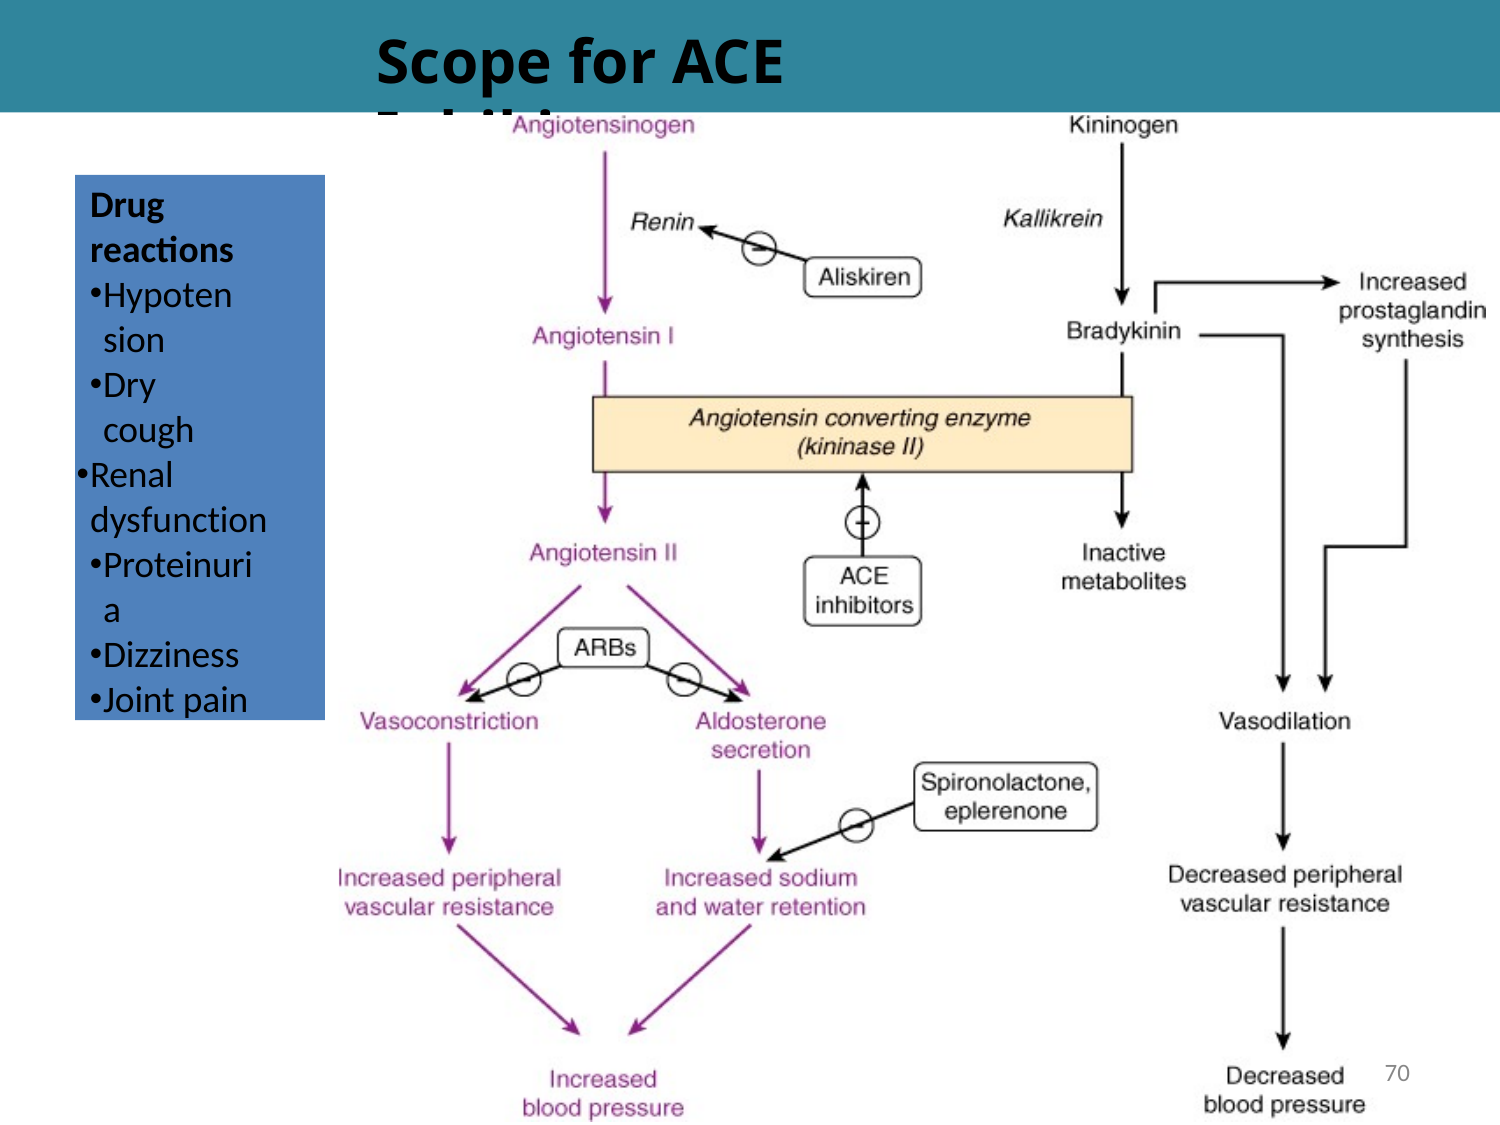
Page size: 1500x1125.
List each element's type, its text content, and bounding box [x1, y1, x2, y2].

text_box Drug reactions Hypotension Dry cough Renal dysfunction Proteinuria Dizziness Joint pain [75, 174, 325, 721]
text_box [0, 0, 1500, 113]
text_box [338, 115, 1486, 1122]
slide_number 70 [1378, 1060, 1417, 1125]
title Scope for ACE Inhibitors….. [374, 20, 1168, 115]
